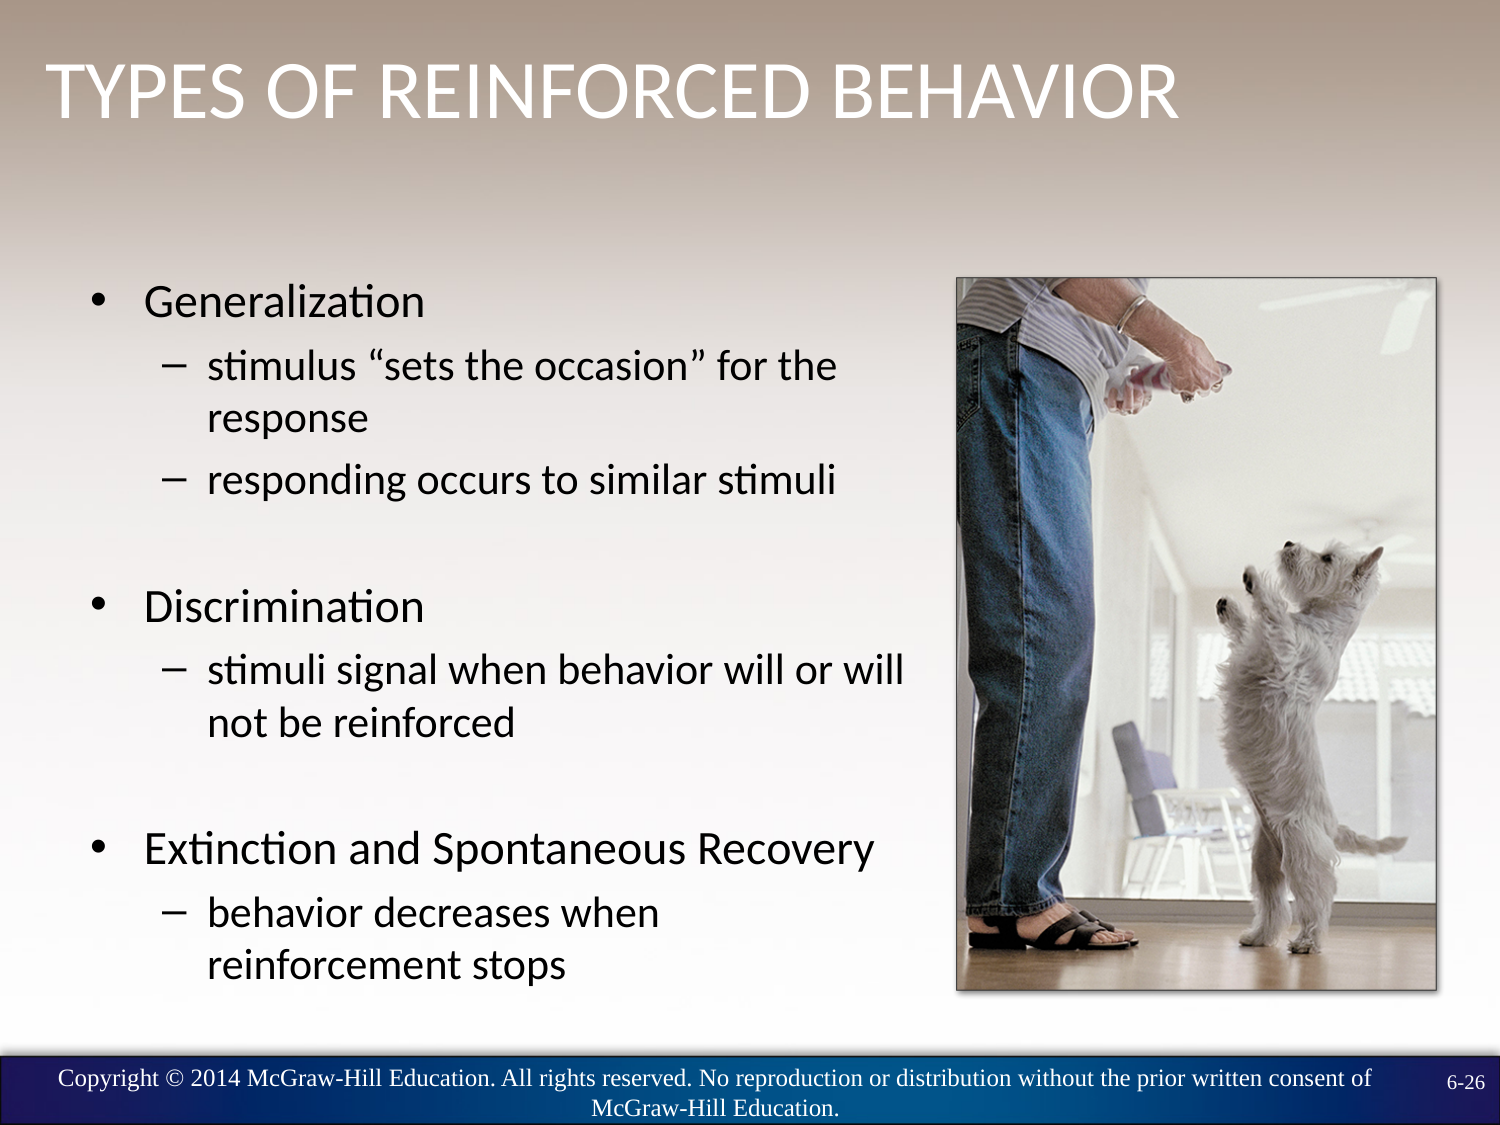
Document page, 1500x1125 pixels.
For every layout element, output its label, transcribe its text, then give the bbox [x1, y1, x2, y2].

list Generalization stimulus “sets the occasion” for the response responding occurs to similar stimuli Discrimination stimuli signal when behavior will or will not be reinforced Extinction and Spontaneous Recovery behavior decreases when reinforcement stops [75, 262, 938, 1000]
title Types of Reinforced Behavior [30, 0, 1425, 171]
picture [0, 0, 1500, 1125]
text_box Copyright © 2014 McGraw-Hill Education. All rights reserved. No reproduction or distribution without the prior written consent of McGraw-Hill Education. [19, 1053, 1412, 1125]
text_box 6-26 [1397, 1061, 1500, 1125]
